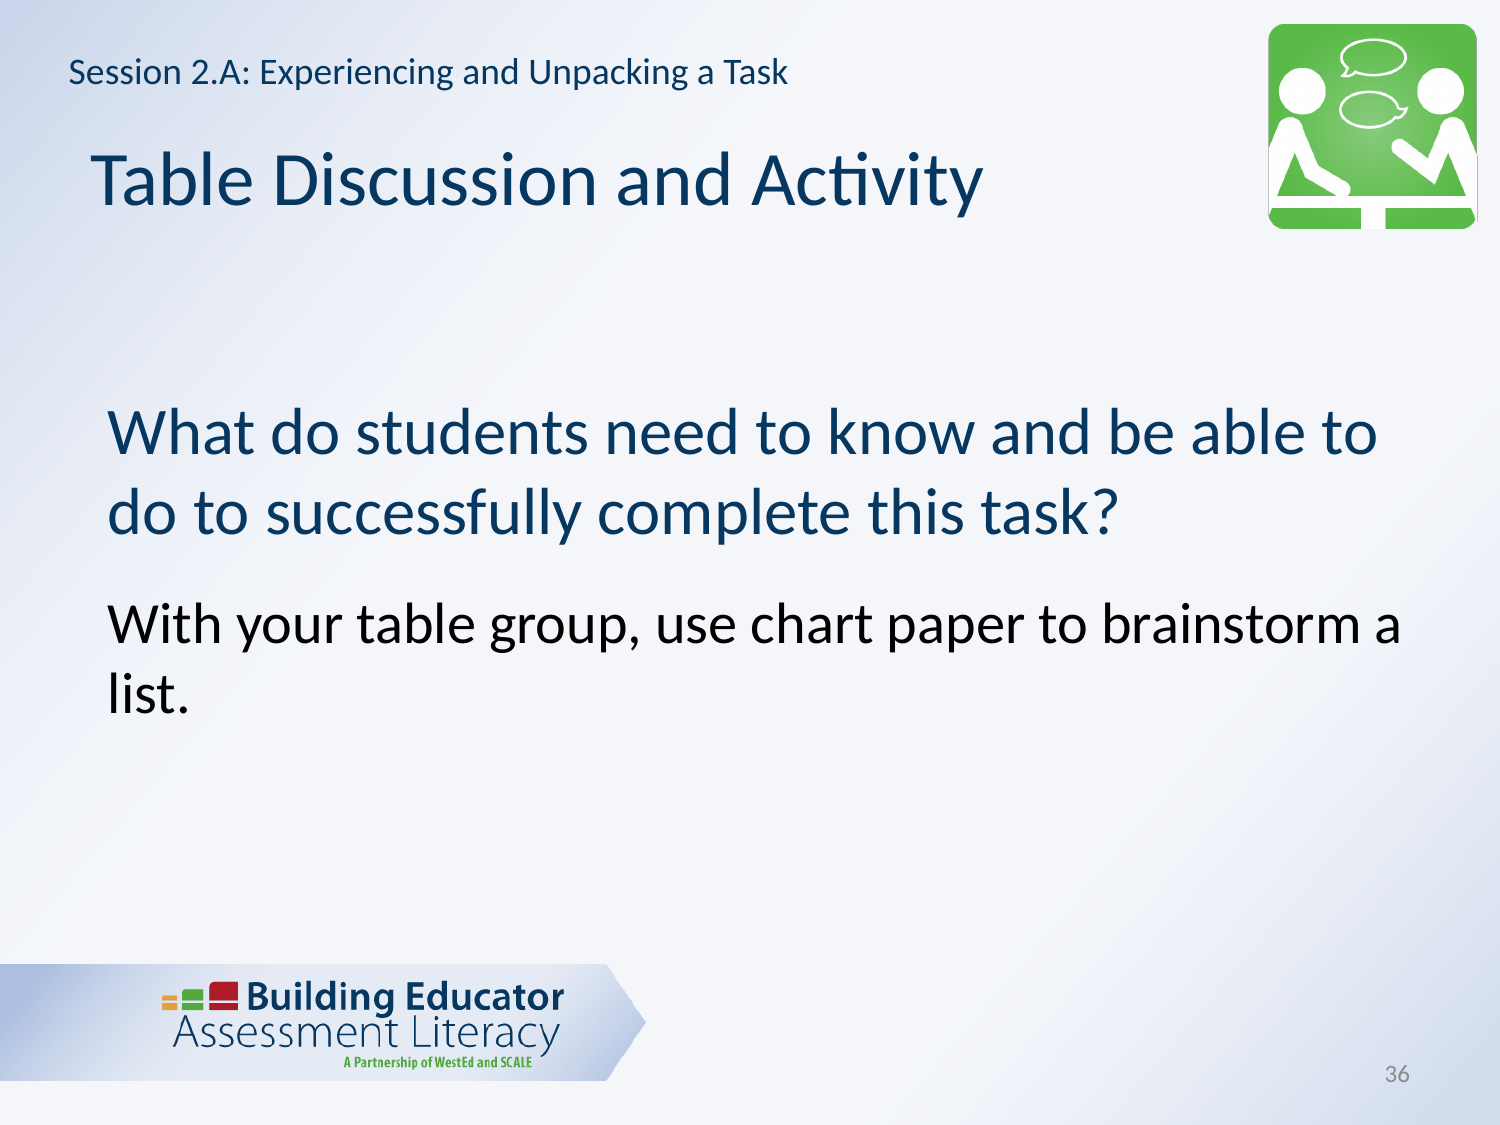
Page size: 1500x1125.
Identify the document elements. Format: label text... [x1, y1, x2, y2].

text_box Session 2.A: Experiencing and Unpacking a Task [53, 39, 805, 100]
picture [0, 0, 1500, 1125]
list What do students need to know and be able to do to successfully complete this task? With your table group, use chart paper to brainstorm a list. [75, 262, 1425, 938]
title Table Discussion and Activity [75, 99, 1425, 250]
slide_number 36 [1074, 1042, 1425, 1103]
